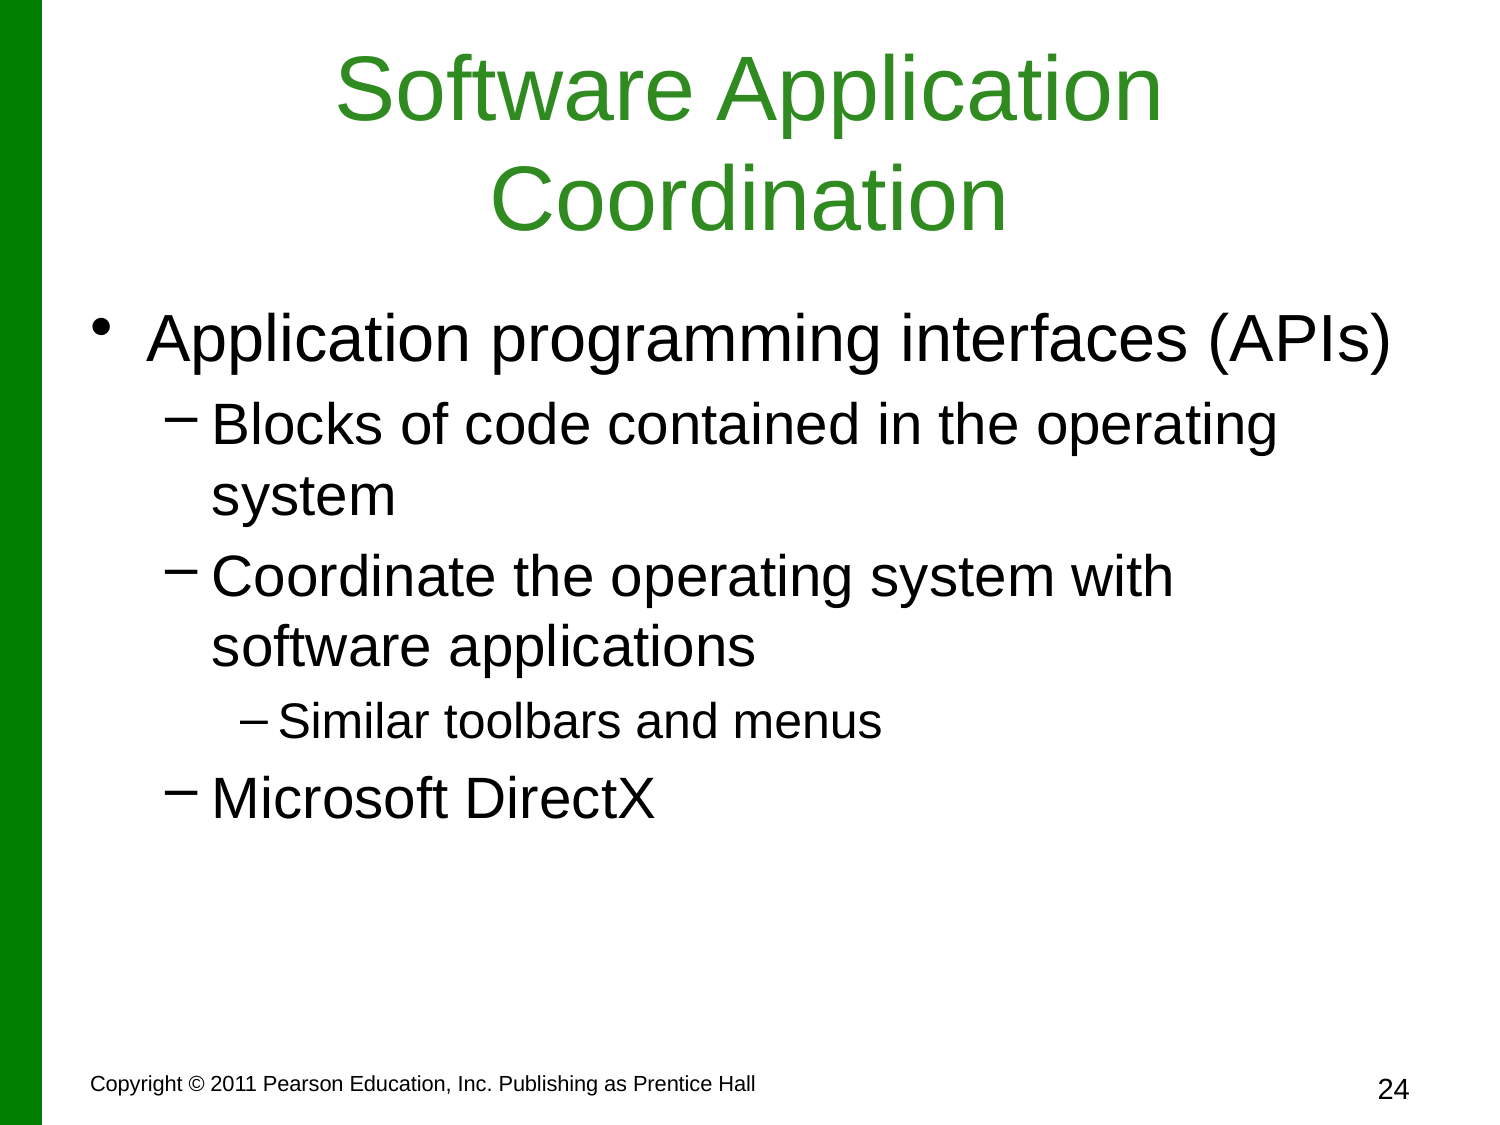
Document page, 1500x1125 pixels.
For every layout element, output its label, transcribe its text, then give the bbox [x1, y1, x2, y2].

slide_number 24 [1074, 1062, 1426, 1103]
list Application programming interfaces (APIs) Blocks of code contained in the operating system Coordinate the operating system with software applications Similar toolbars and menus Microsoft DirectX [74, 287, 1426, 976]
slide_number Copyright © 2011 Pearson Education, Inc. Publishing as Prentice Hall [74, 1062, 813, 1101]
title Software Application Coordination [74, 44, 1426, 233]
